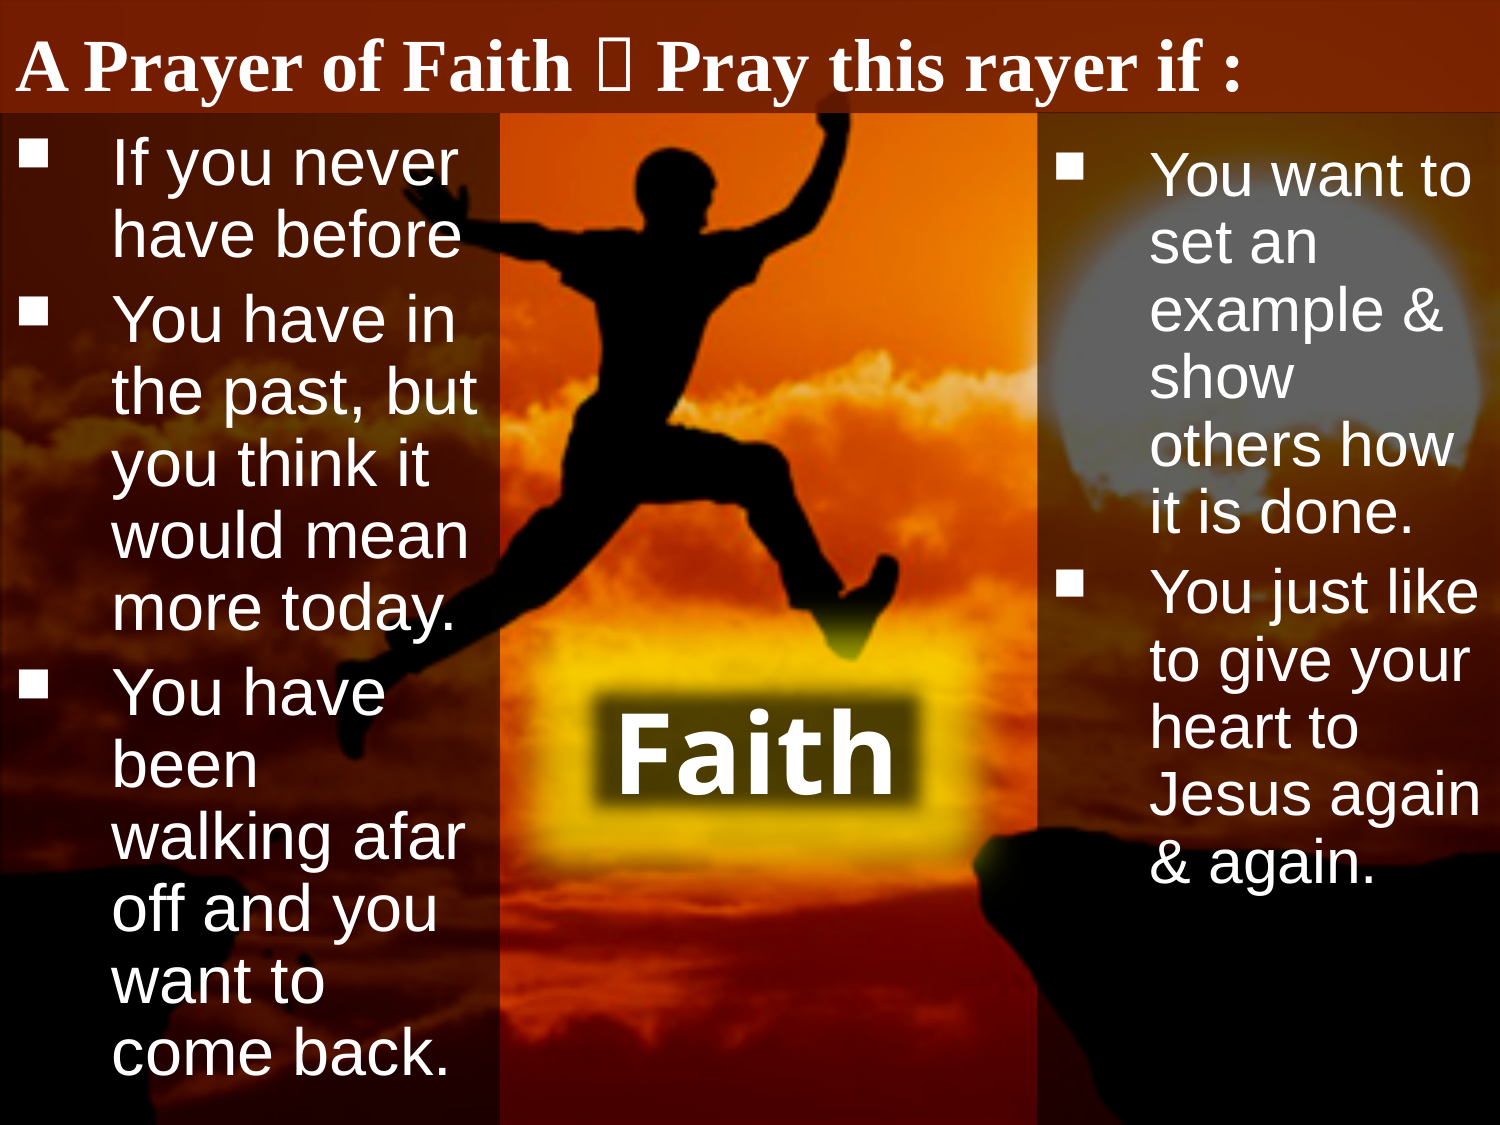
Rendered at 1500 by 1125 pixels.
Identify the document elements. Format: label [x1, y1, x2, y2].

list [0, 0, 1500, 1125]
